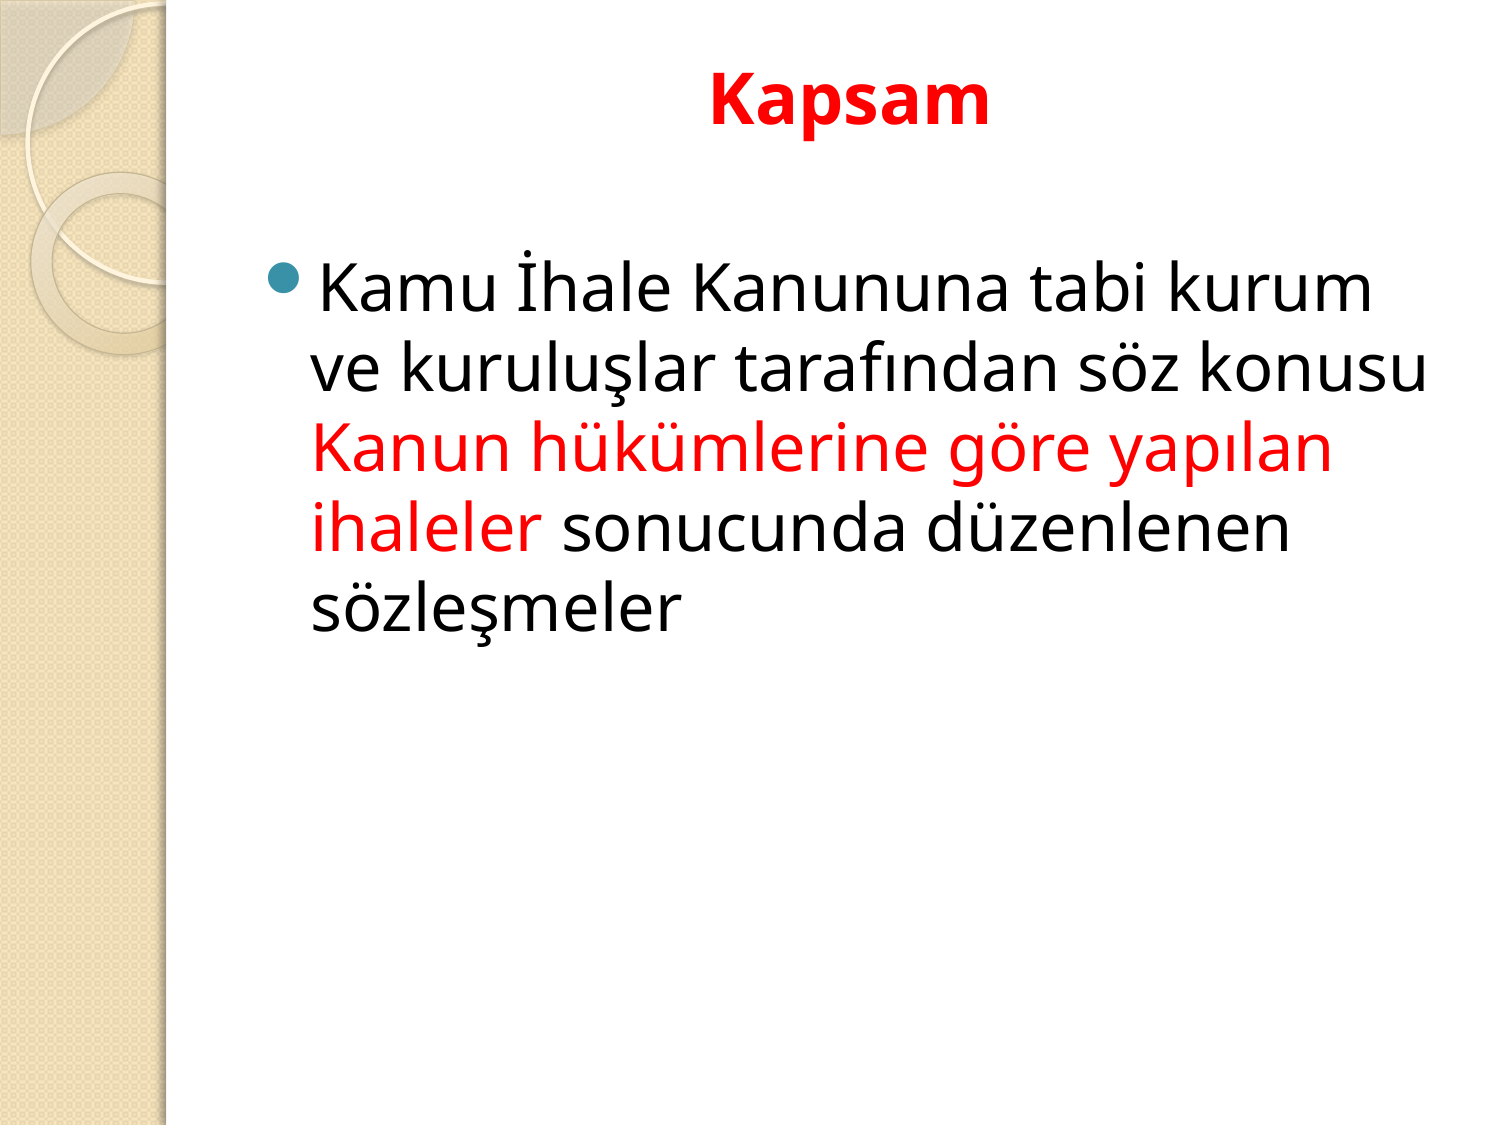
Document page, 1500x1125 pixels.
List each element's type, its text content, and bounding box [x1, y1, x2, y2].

title Kapsam [235, 45, 1466, 233]
list Kamu İhale Kanununa tabi kurum ve kuruluşlar tarafından söz konusu Kanun hükümlerine göre yapılan ihaleler sonucunda düzenlenen sözleşmeler [235, 237, 1466, 1025]
